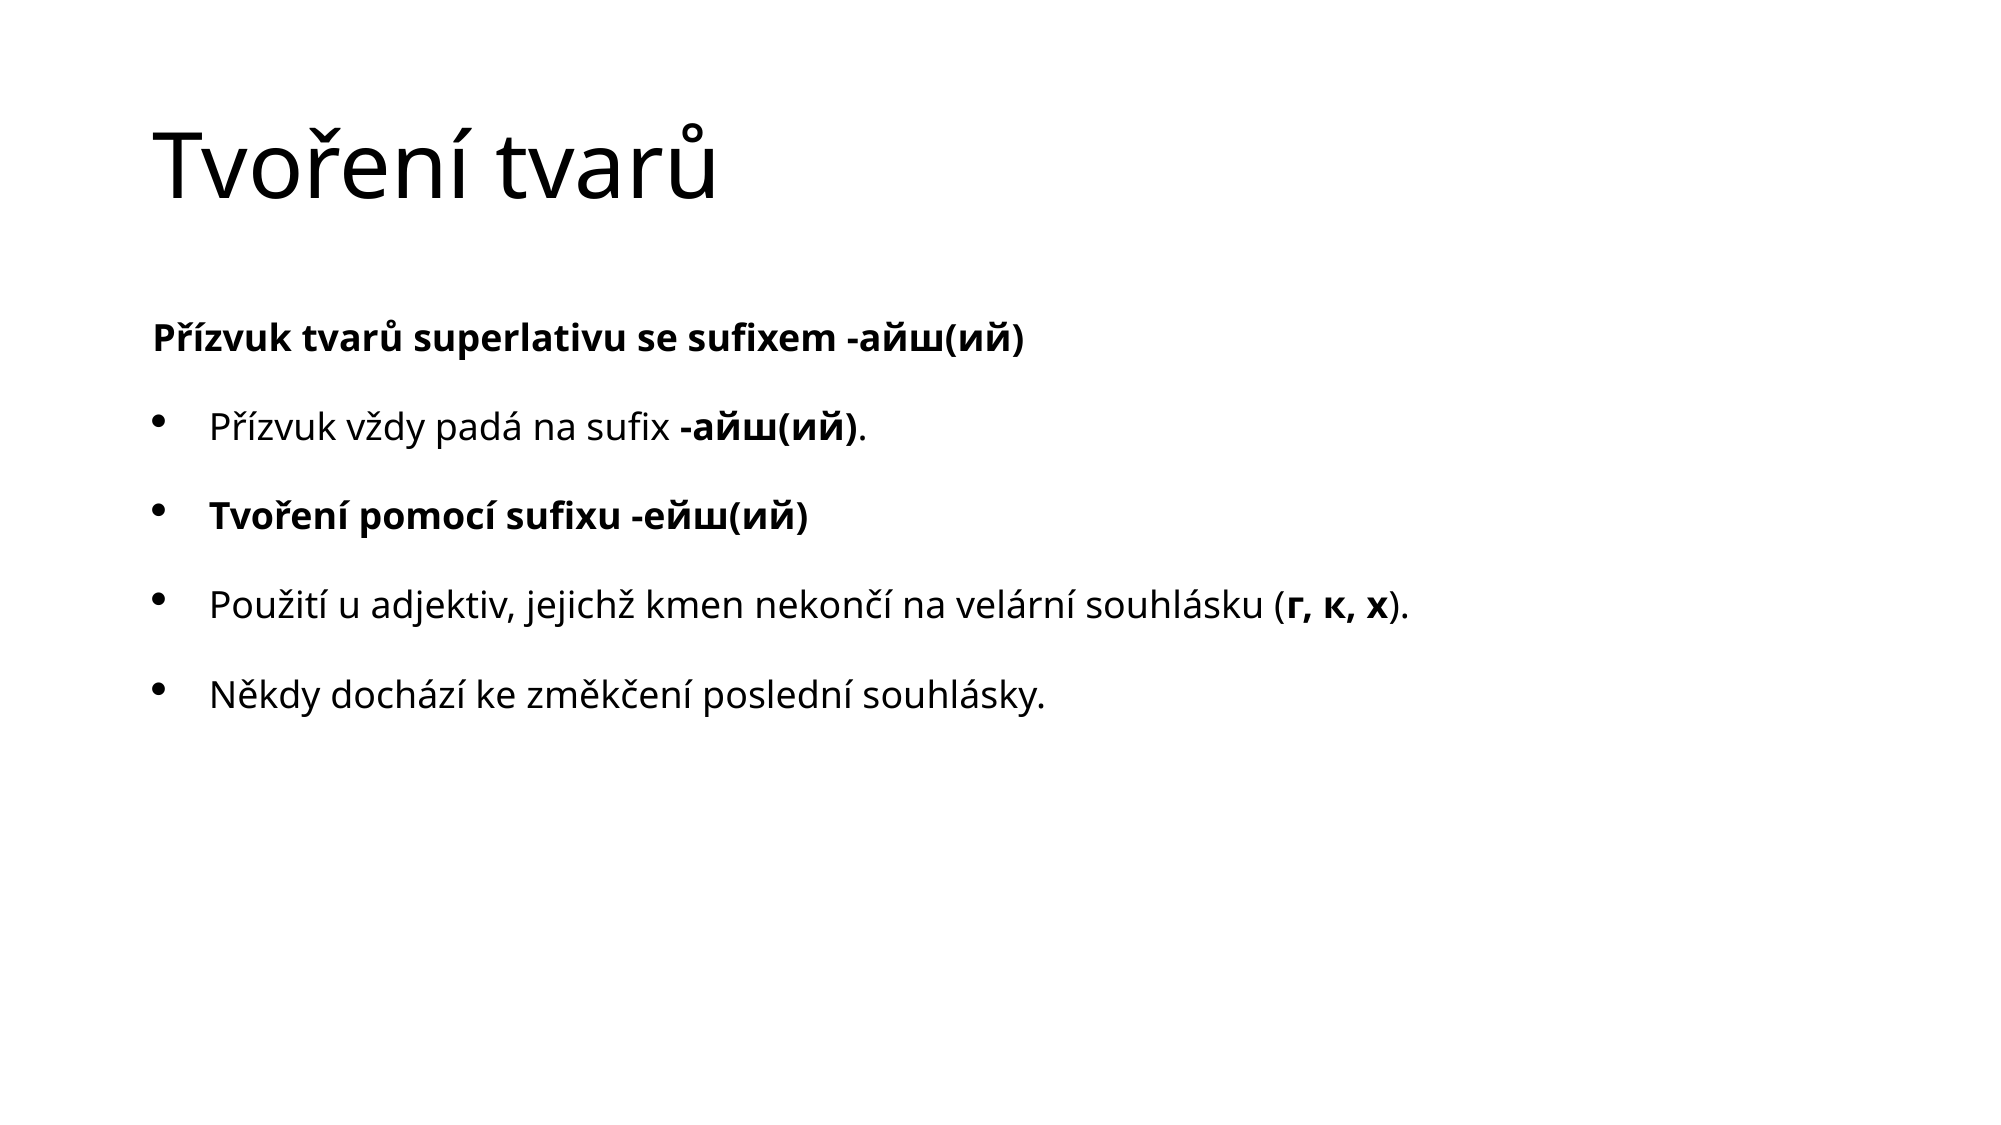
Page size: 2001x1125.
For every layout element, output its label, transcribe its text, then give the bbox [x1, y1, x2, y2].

title Tvoření tvarů [137, 59, 1863, 278]
list Přízvuk tvarů superlativu se sufixem -айш(ий) Přízvuk vždy padá na sufix -айш(ий). Tvoření pomocí sufixu -ейш(ий) Použití u adjektiv, jejichž kmen nekončí na velární souhlásku (г, к, х). Někdy dochází ke změkčení poslední souhlásky. [137, 299, 1863, 1014]
